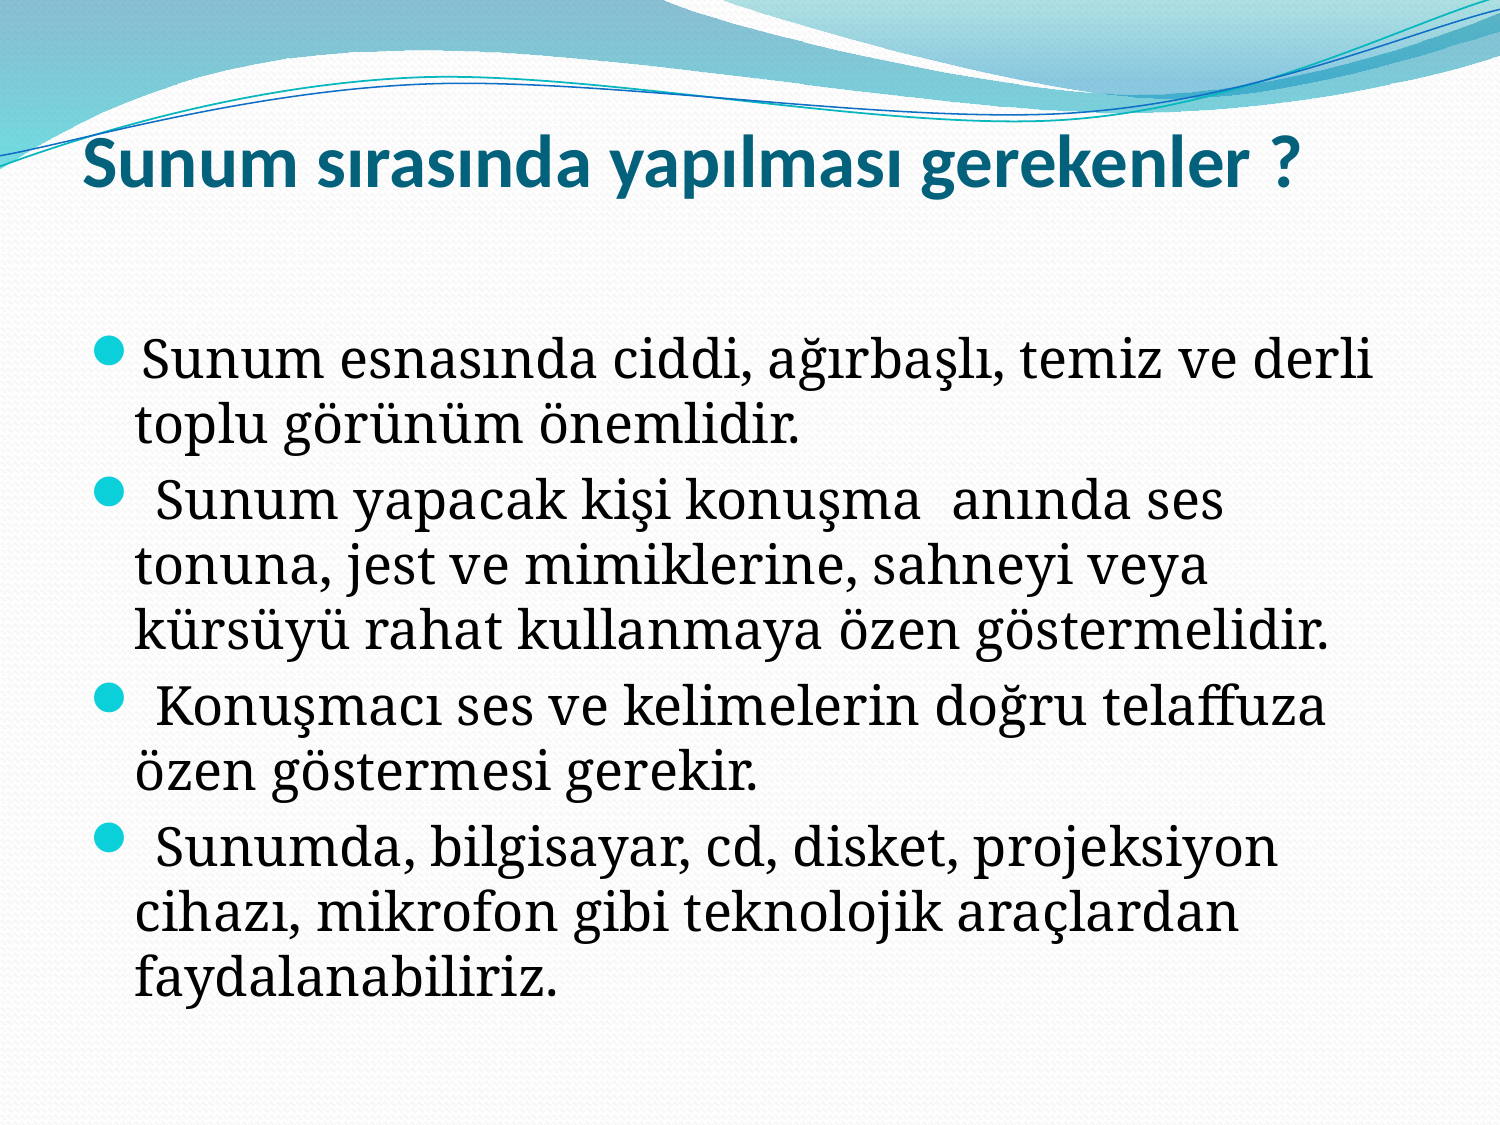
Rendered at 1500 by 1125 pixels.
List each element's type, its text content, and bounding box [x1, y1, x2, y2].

list Sunum esnasında ciddi, ağırbaşlı, temiz ve derli toplu görünüm önemlidir. Sunum yapacak kişi konuşma anında ses tonuna, jest ve mimiklerine, sahneyi veya kürsüyü rahat kullanmaya özen göstermelidir. Konuşmacı ses ve kelimelerin doğru telaffuza özen göstermesi gerekir. Sunumda, bilgisayar, cd, disket, projeksiyon cihazı, mikrofon gibi teknolojik araçlardan faydalanabiliriz. [75, 317, 1425, 1038]
title Sunum sırasında yapılması gerekenler ? [82, 164, 1432, 293]
